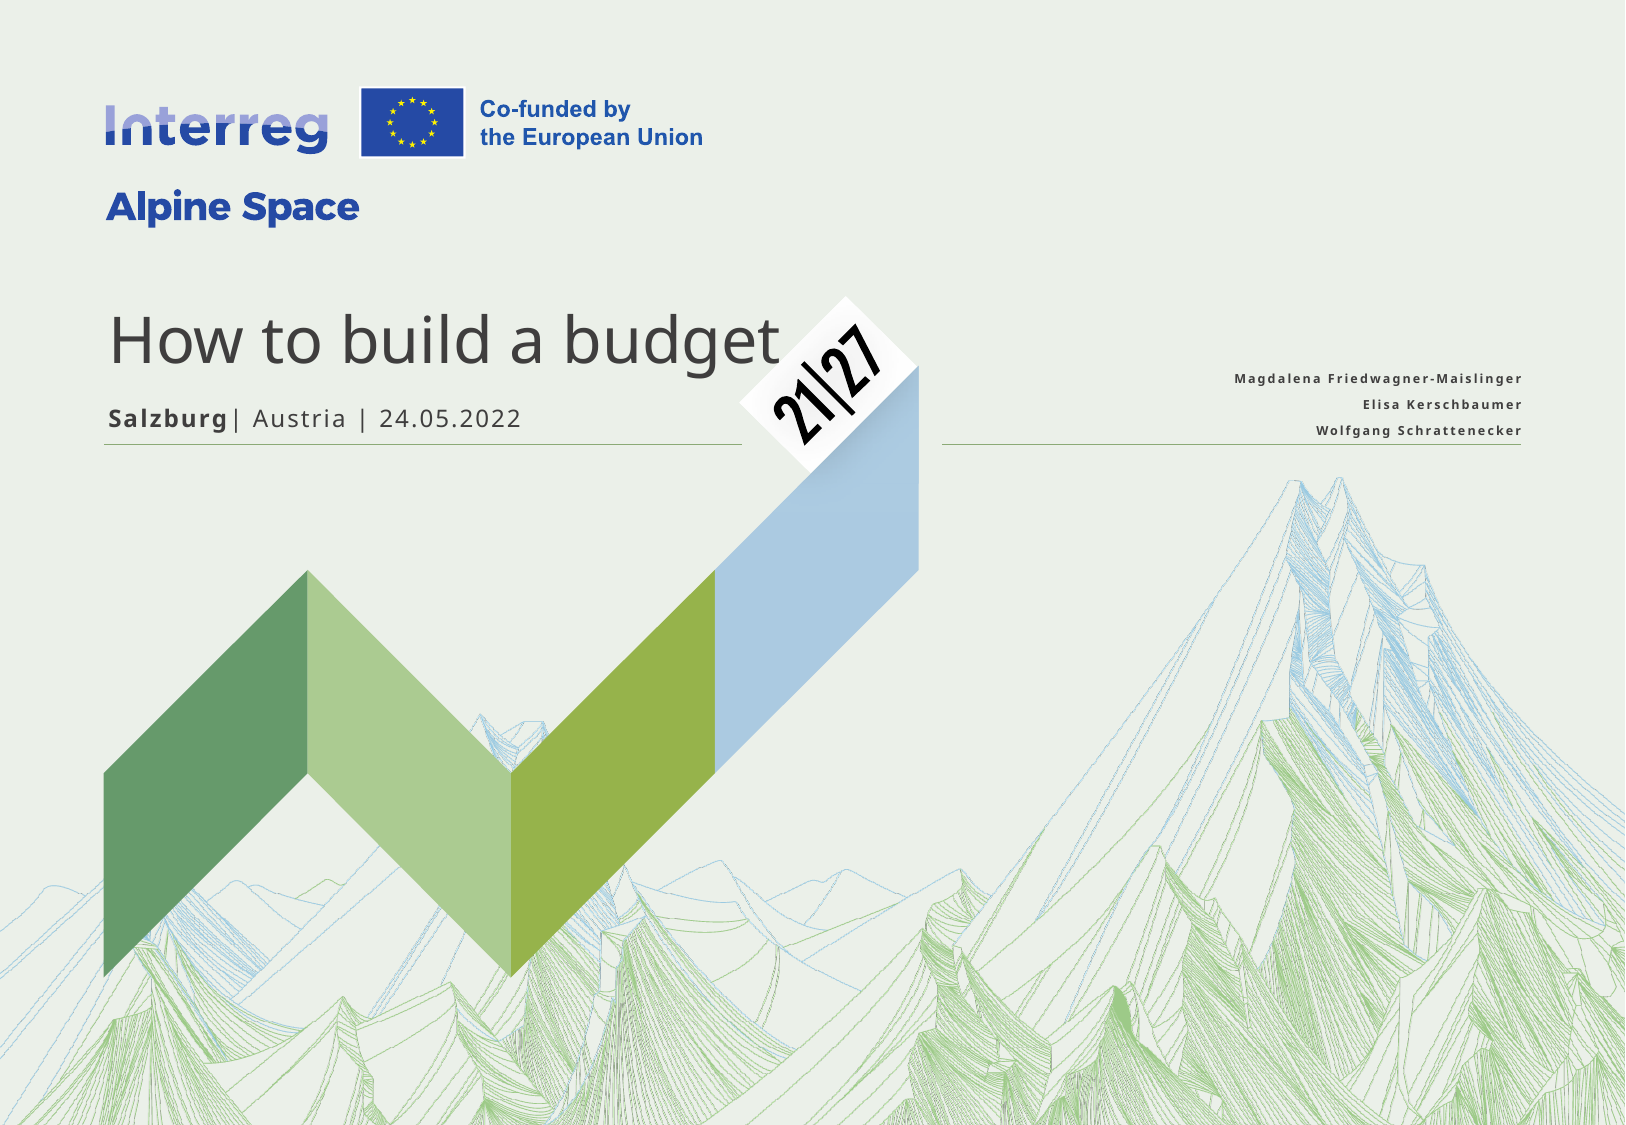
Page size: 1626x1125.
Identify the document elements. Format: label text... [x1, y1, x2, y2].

text_box Magdalena Friedwagner-Maislinger Elisa Kerschbaumer Wolfgang Schrattenecker [1195, 370, 1522, 445]
text_box How to build a budget [108, 291, 1384, 389]
text_box [614, 475, 786, 817]
text_box Salzburg| Austria | 24.05.2022 [108, 370, 695, 445]
picture [0, 326, 1625, 1125]
